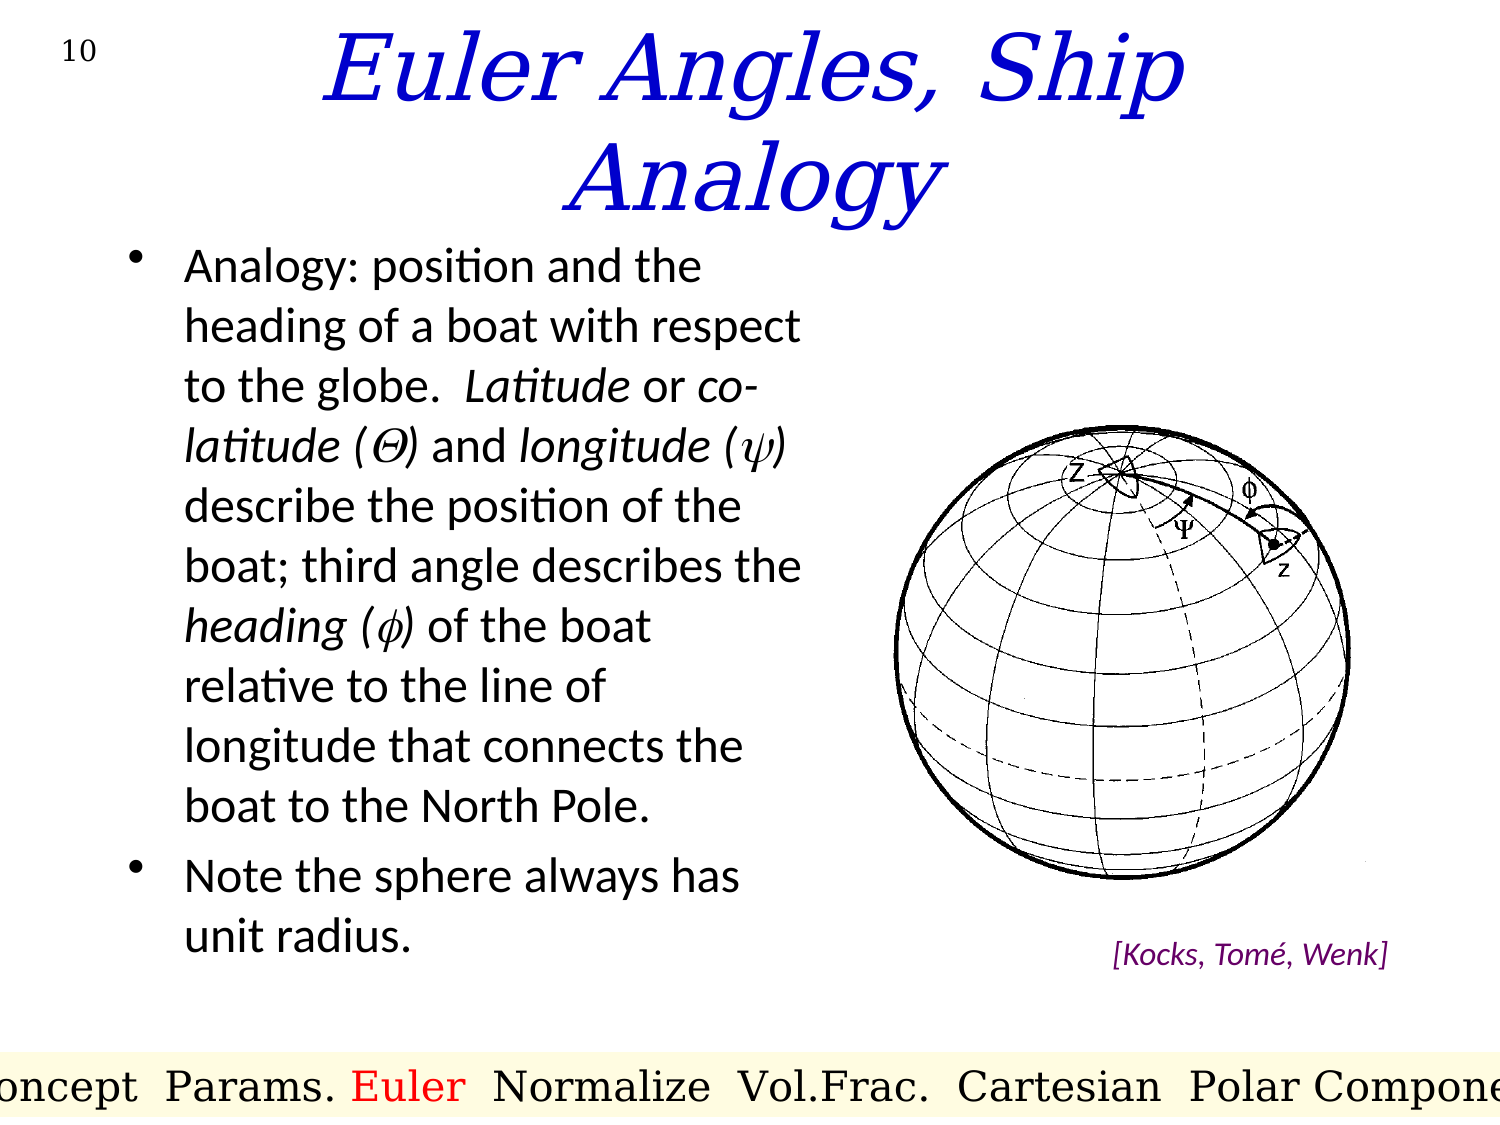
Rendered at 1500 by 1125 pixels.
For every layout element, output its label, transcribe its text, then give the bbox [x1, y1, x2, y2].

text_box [849, 387, 1367, 897]
list Analogy: position and the heading of a boat with respect to the globe. Latitude or co-latitude (Q) and longitude (y) describe the position of the boat; third angle describes the heading (f) of the boat relative to the line of longitude that connects the boat to the North Pole. Note the sphere always has unit radius. [112, 224, 826, 901]
text_box [Kocks, Tomé, Wenk] [1097, 924, 1404, 980]
text_box Concept Params. Euler Normalize Vol.Frac. Cartesian Polar Components [0, 1052, 1500, 1117]
slide_number 10 [0, 24, 112, 101]
title Euler Angles, Ship Analogy [112, 24, 1388, 213]
